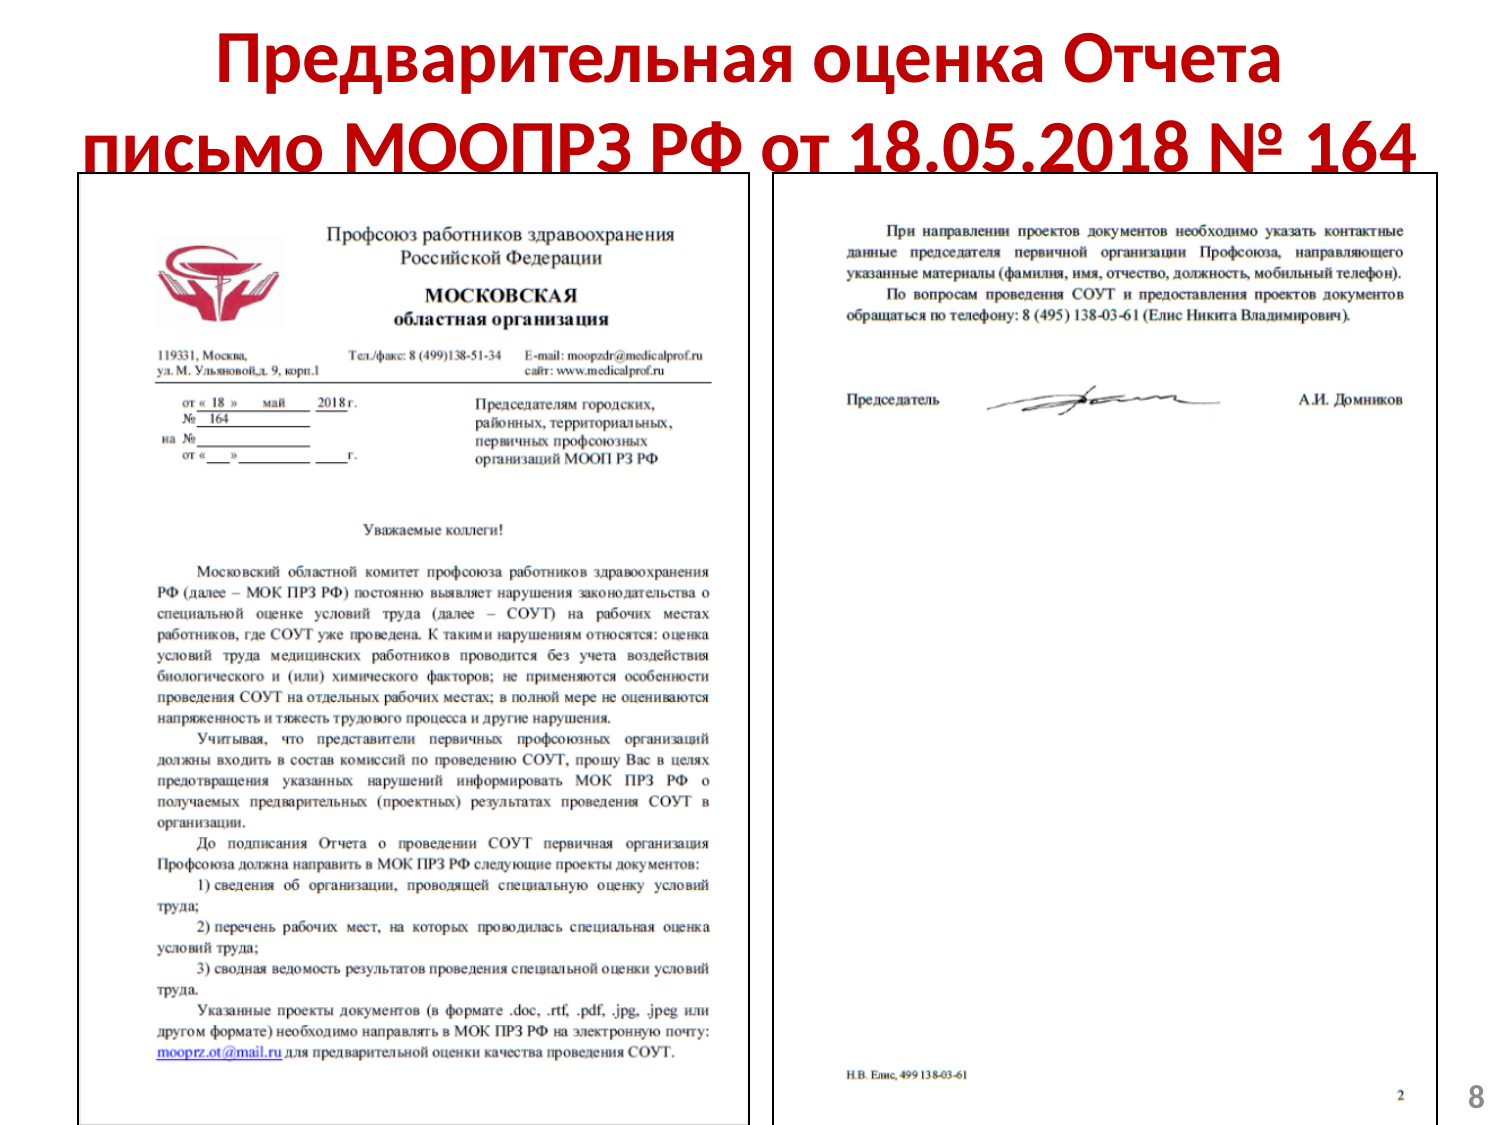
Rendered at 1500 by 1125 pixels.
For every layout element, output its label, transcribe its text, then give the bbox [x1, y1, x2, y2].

text_box Предварительная оценка Отчета письмо МООПРЗ РФ от 18.05.2018 № 164 [0, 0, 1500, 195]
slide_number 8 [1438, 1065, 1500, 1125]
picture [0, 174, 1500, 1125]
